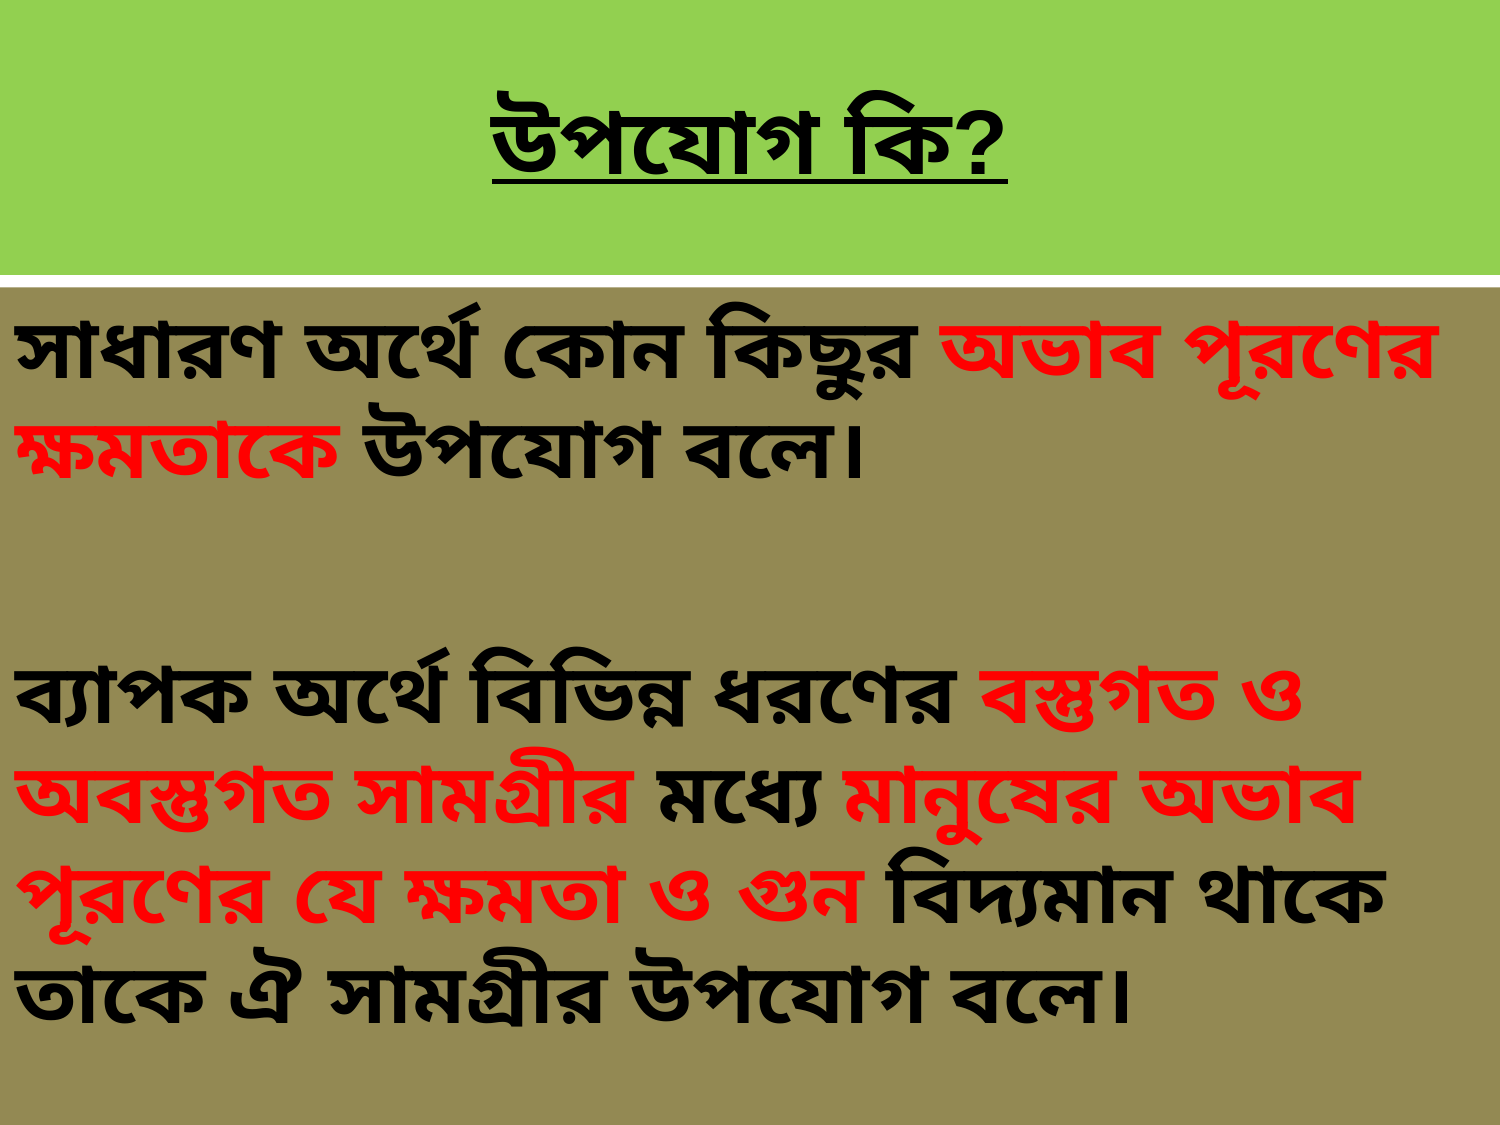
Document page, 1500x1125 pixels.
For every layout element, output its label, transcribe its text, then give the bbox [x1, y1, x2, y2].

subtitle সাধারণ অর্থে কোন কিছুর অভাব পূরণের ক্ষমতাকে উপযোগ বলে। ব্যাপক অর্থে বিভিন্ন ধরণের বস্তুগত ও অবস্তুগত সামগ্রীর মধ্যে মানুষের অভাব পূরণের যে ক্ষমতা ও গুন বিদ্যমান থাকে তাকে ঐ সামগ্রীর উপযোগ বলে। [0, 287, 1500, 1125]
title উপযোগ কি? [0, 0, 1500, 275]
